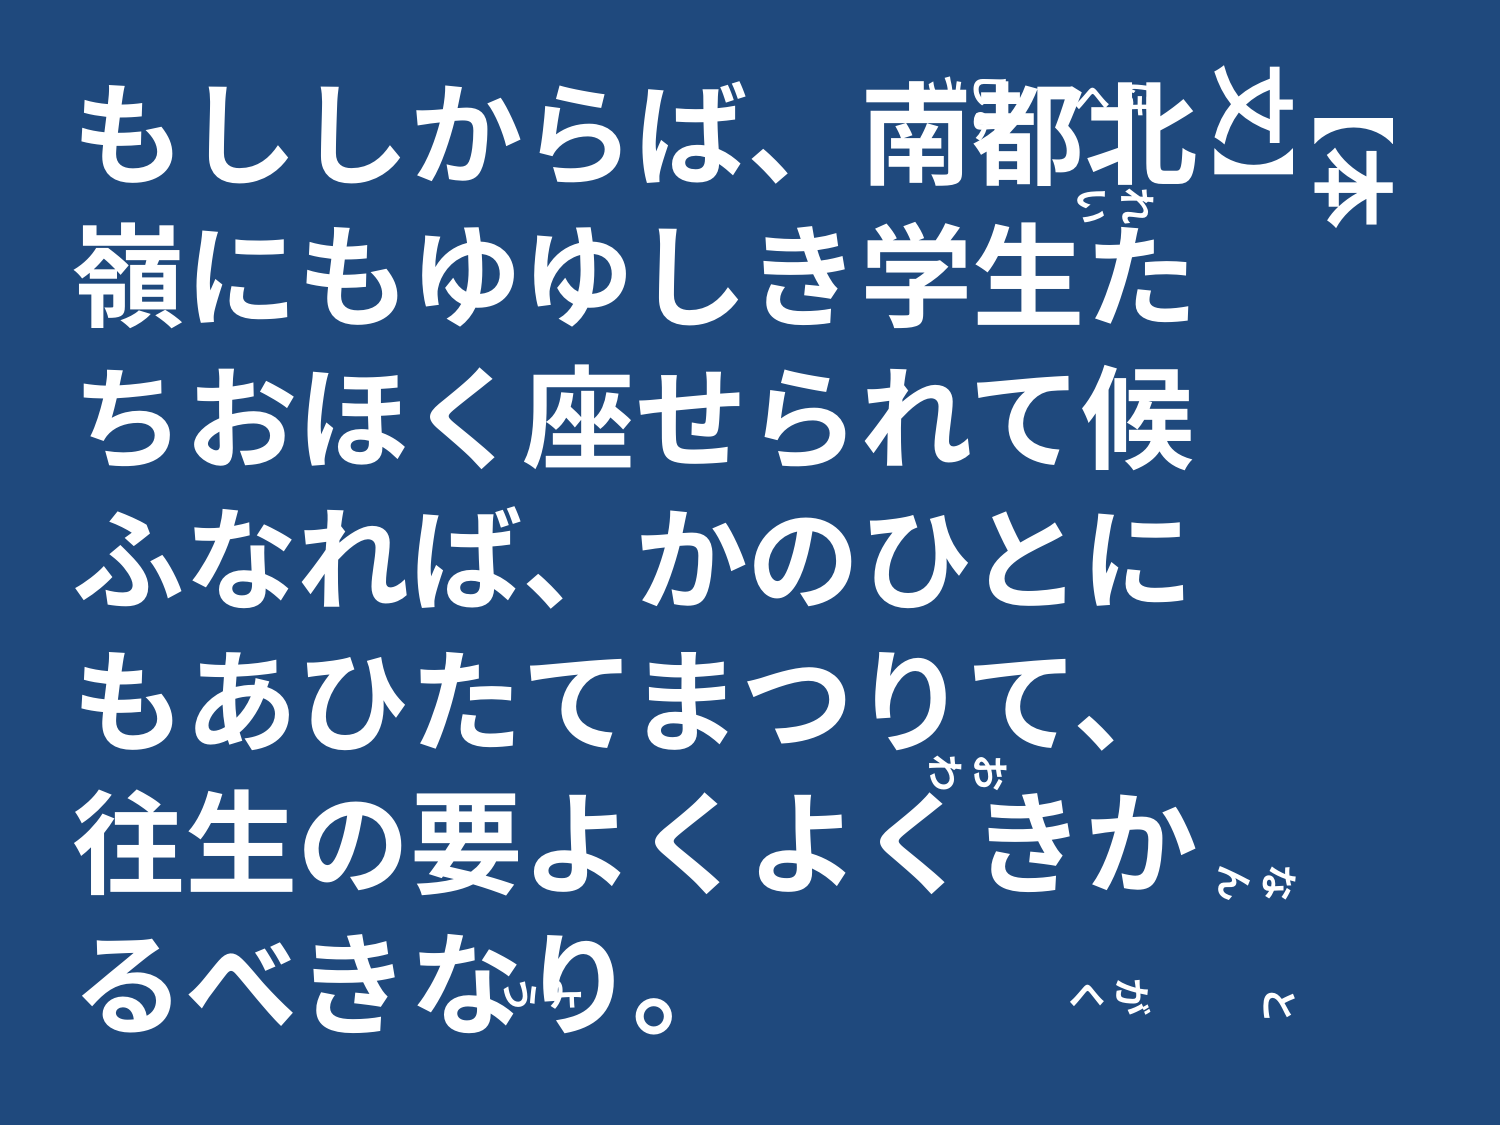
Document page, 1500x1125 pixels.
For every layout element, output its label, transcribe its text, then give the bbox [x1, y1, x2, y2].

text_box れい [1092, 172, 1169, 268]
list もししからば、南都北嶺にもゆゆしき学生たちおほく座せられて候ふなれば、かのひとにもあひたてまつりて、往生の要よくよくきかるべきなり。 [64, 42, 1283, 1083]
text_box 【本文】 [1282, 48, 1414, 321]
text_box よう [520, 961, 597, 1056]
text_box がく [1087, 964, 1164, 1059]
text_box おわ [945, 739, 1022, 835]
text_box ほく [1092, 66, 1169, 161]
text_box しよう [945, 56, 1022, 197]
text_box なん [1234, 849, 1310, 945]
text_box と [1234, 971, 1310, 1043]
